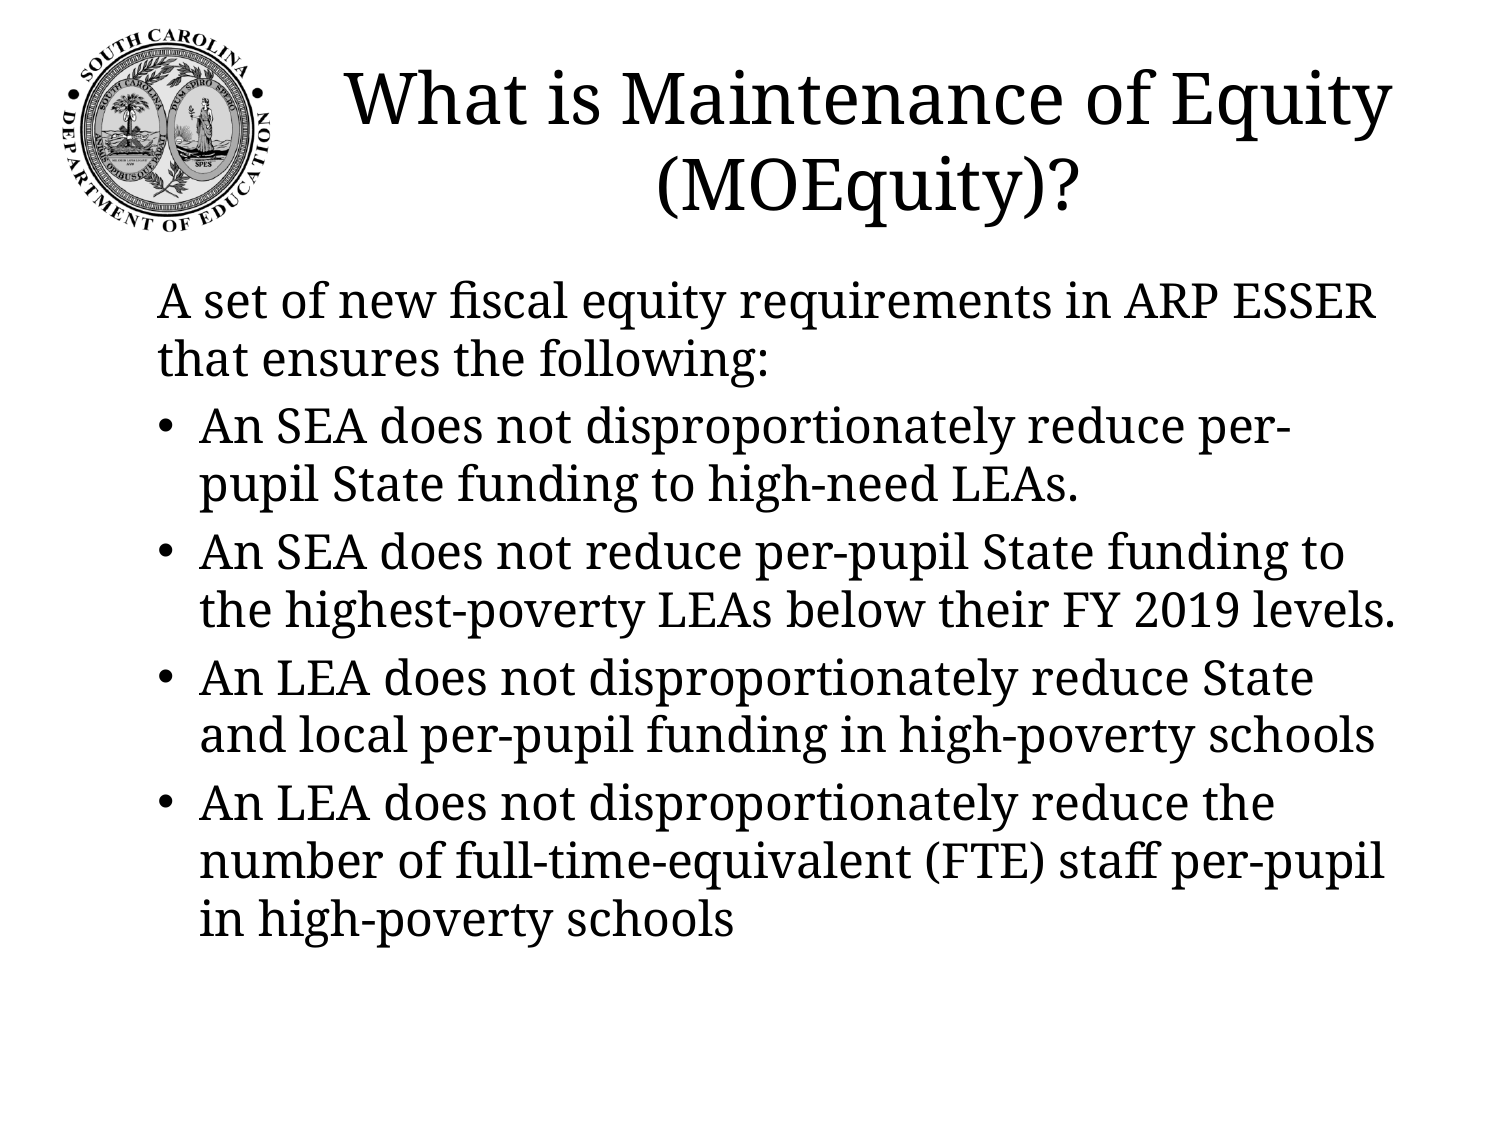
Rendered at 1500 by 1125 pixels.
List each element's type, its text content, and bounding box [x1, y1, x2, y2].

list A set of new fiscal equity requirements in ARP ESSER that ensures the following: An SEA does not disproportionately reduce per-pupil State funding to high-need LEAs. An SEA does not reduce per-pupil State funding to the highest-poverty LEAs below their FY 2019 levels. An LEA does not disproportionately reduce State and local per-pupil funding in high-poverty schools An LEA does not disproportionately reduce the number of full-time-equivalent (FTE) staff per-pupil in high-poverty schools [75, 262, 1425, 1005]
title What is Maintenance of Equity (MOEquity)? [312, 45, 1425, 233]
picture [50, 24, 280, 238]
